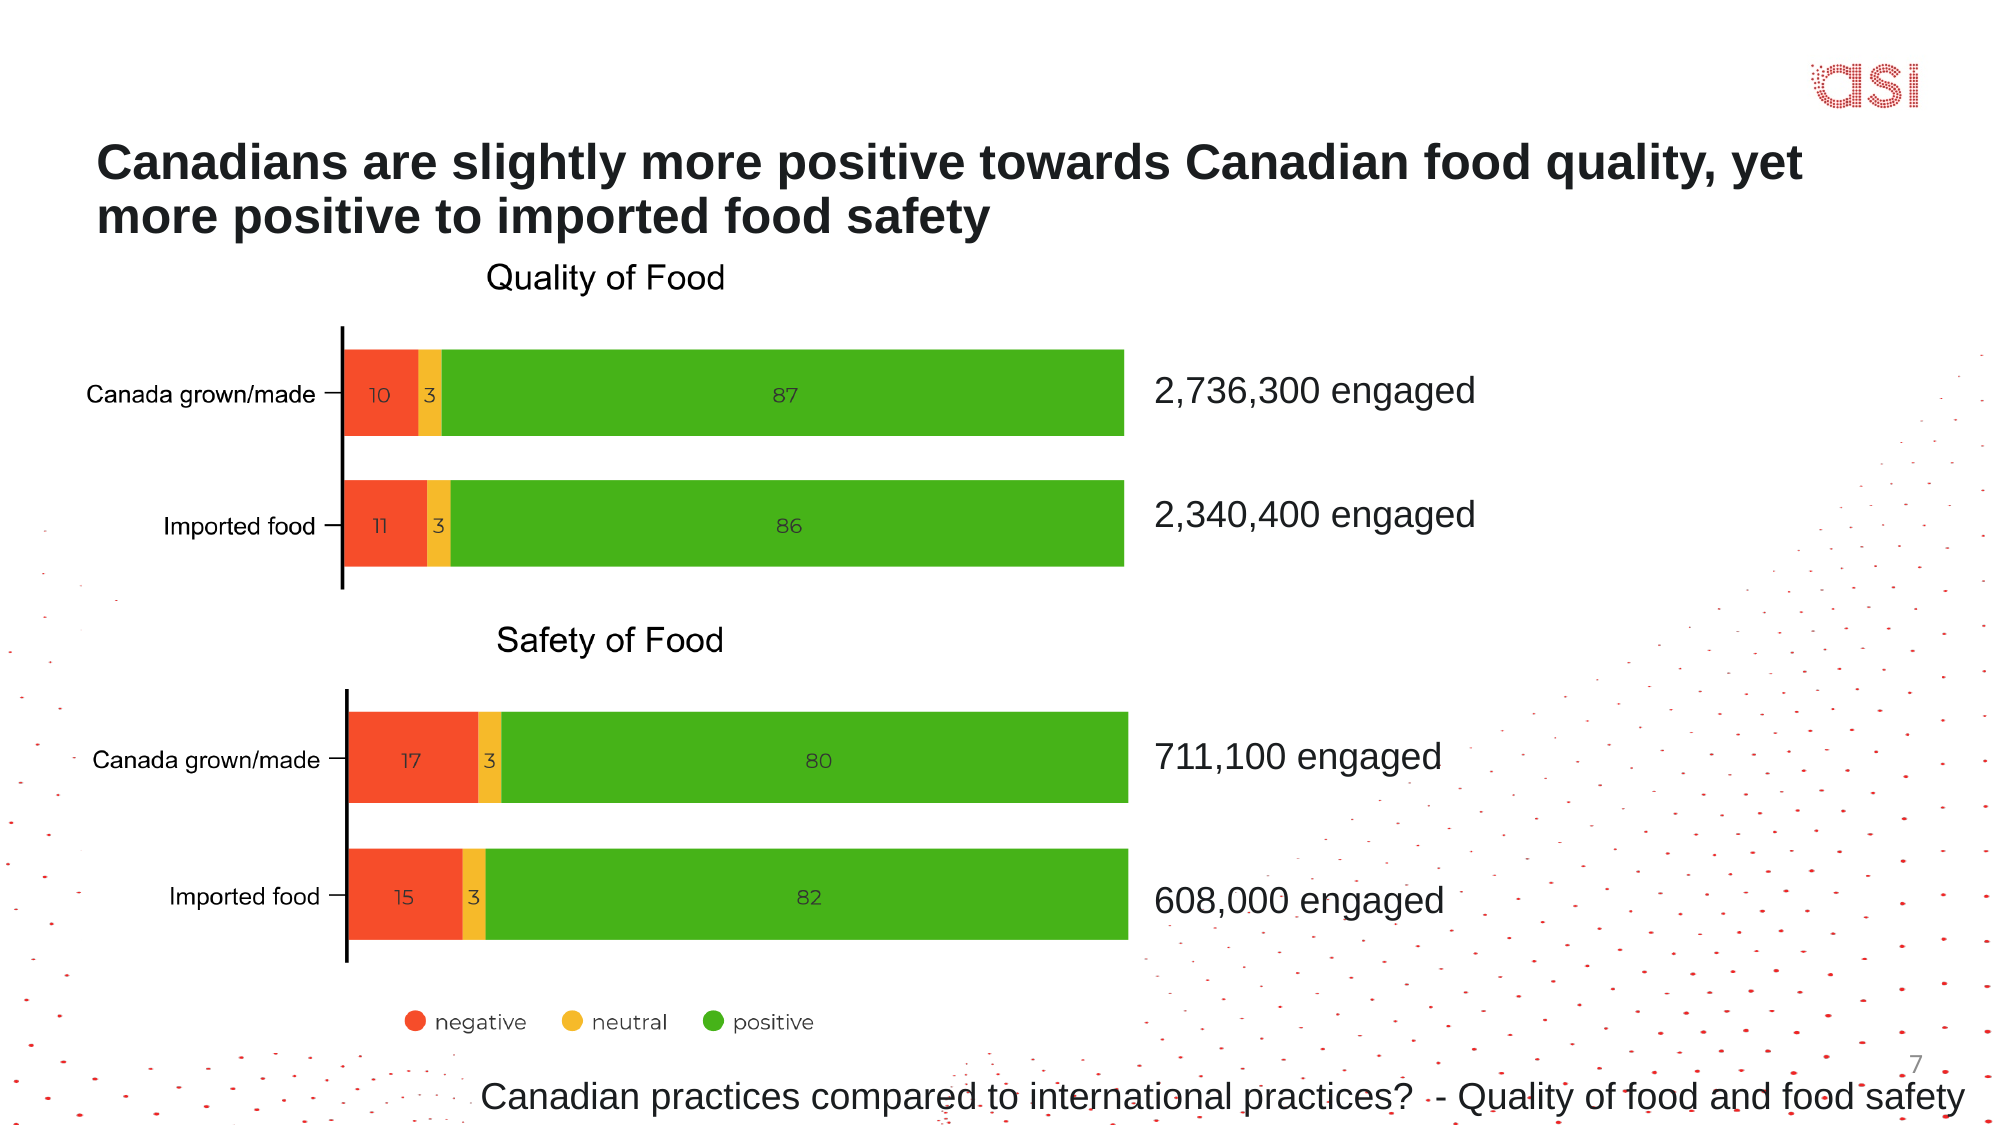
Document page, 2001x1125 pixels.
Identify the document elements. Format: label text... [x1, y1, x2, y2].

text_box 711,100 engaged [1141, 724, 1650, 785]
text_box Canadian practices compared to international practices? - Quality of food and food safety [465, 1064, 1992, 1125]
list Canadians are slightly more positive towards Canadian food quality, yet more positive to imported food safety [81, 128, 1853, 231]
picture [1796, 42, 1939, 116]
text_box 608,000 engaged [1141, 868, 1650, 929]
text_box 2,340,400 engaged [1141, 482, 1650, 542]
picture [3, 246, 1998, 1125]
text_box 2,736,300 engaged [1141, 358, 1650, 418]
slide_number 7 [1488, 1035, 1939, 1096]
